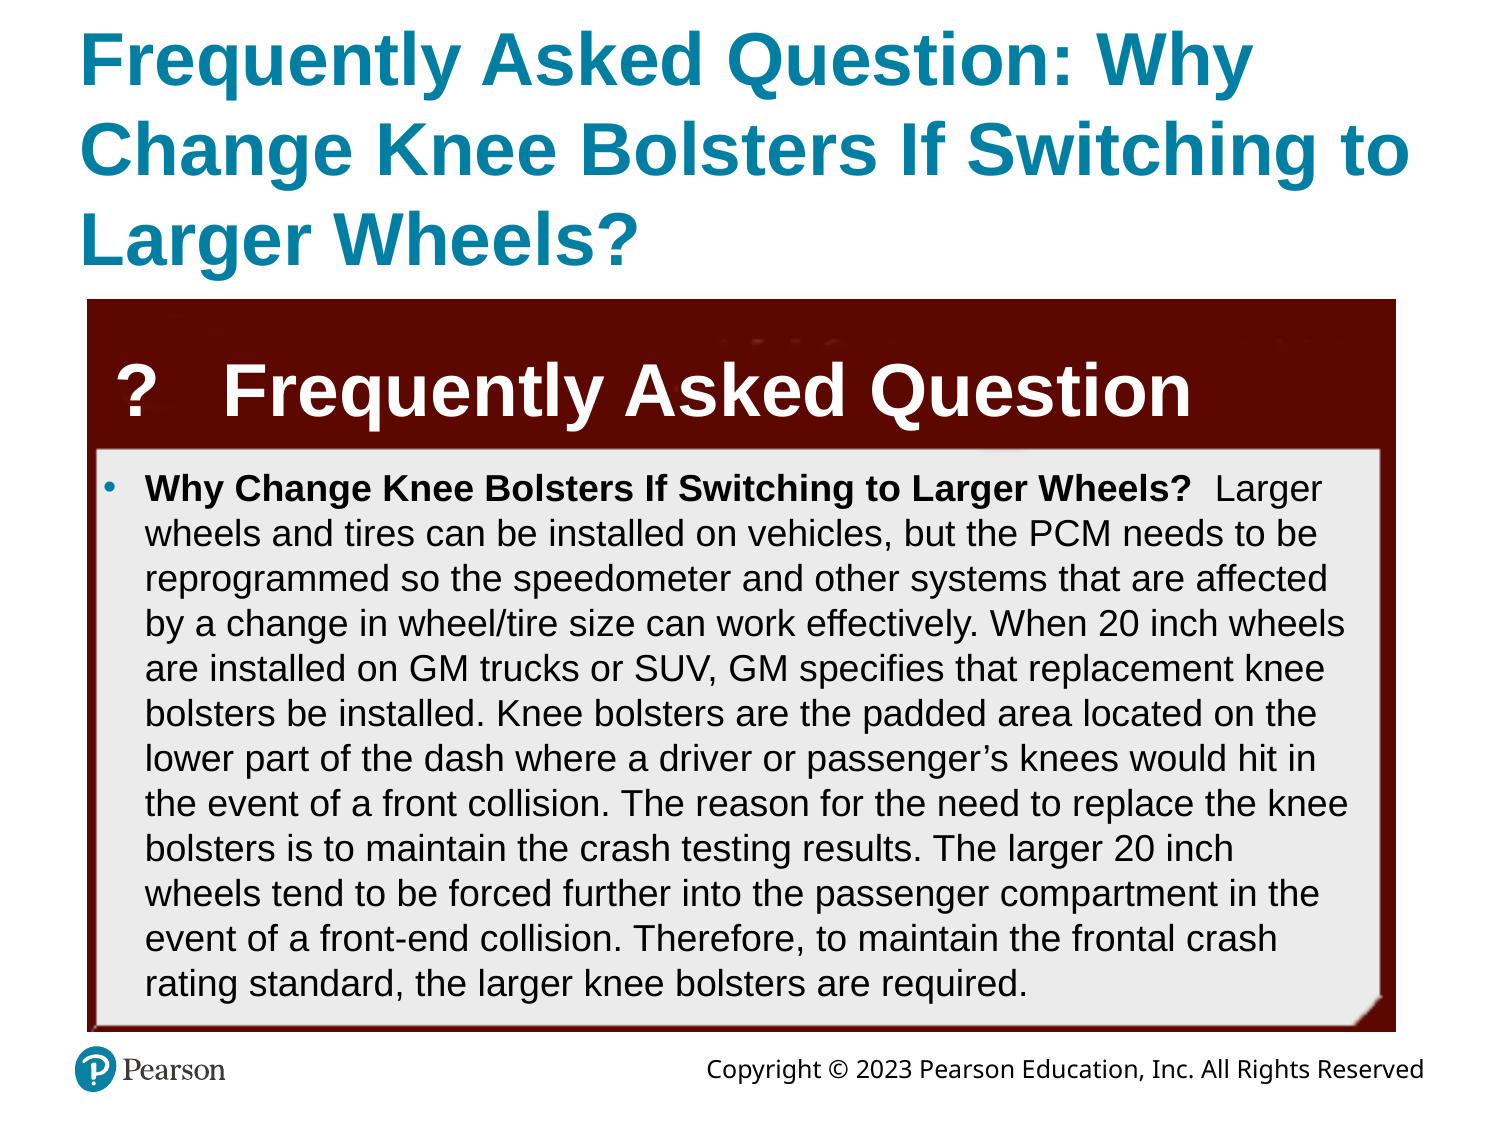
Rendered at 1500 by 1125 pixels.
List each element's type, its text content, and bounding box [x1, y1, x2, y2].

title Frequently Asked Question: Why Change Knee Bolsters If Switching to Larger Wheels? [79, 0, 1430, 288]
picture [87, 299, 1396, 1032]
